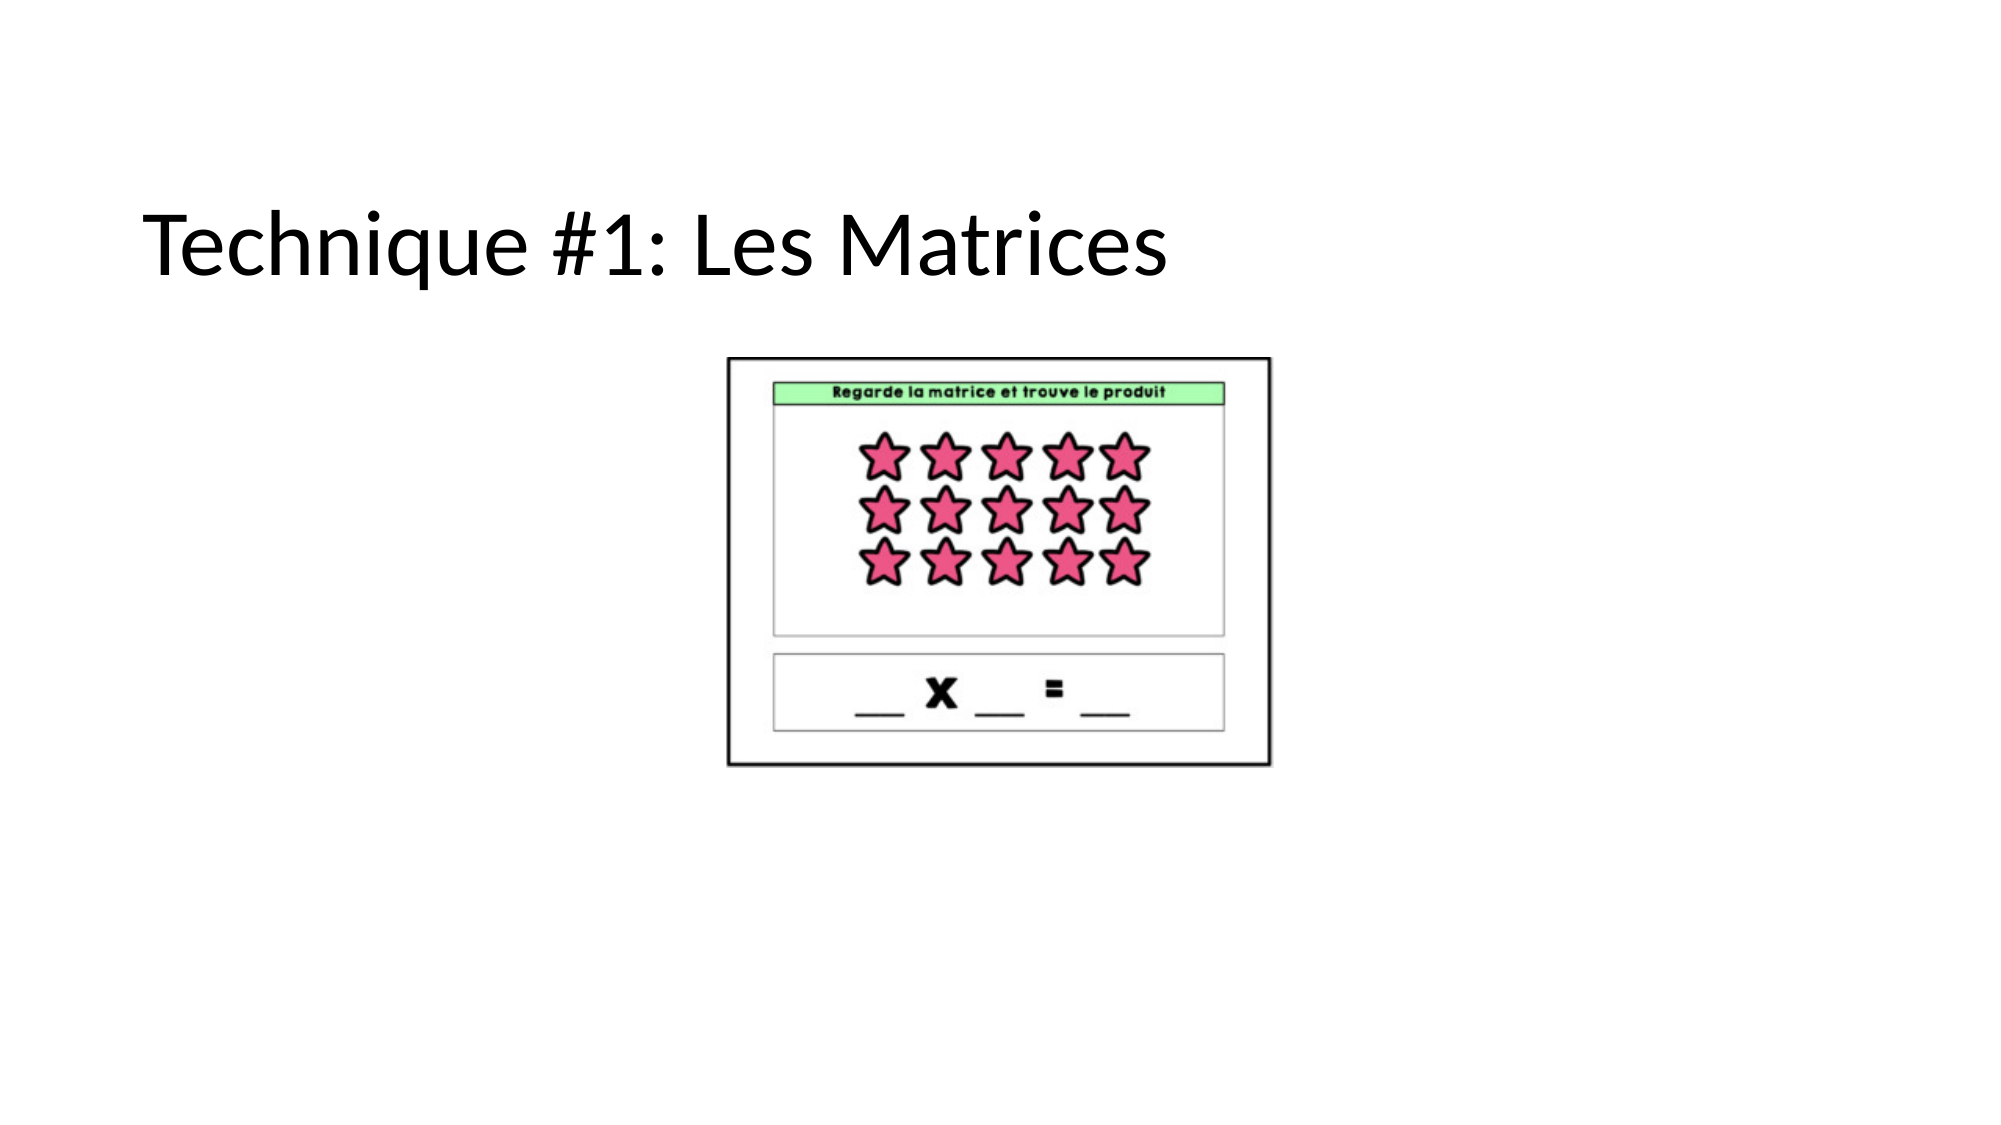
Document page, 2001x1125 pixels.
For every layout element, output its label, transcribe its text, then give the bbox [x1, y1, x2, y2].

picture [726, 357, 1274, 768]
text_box Technique #1: Les Matrices [127, 174, 1776, 527]
